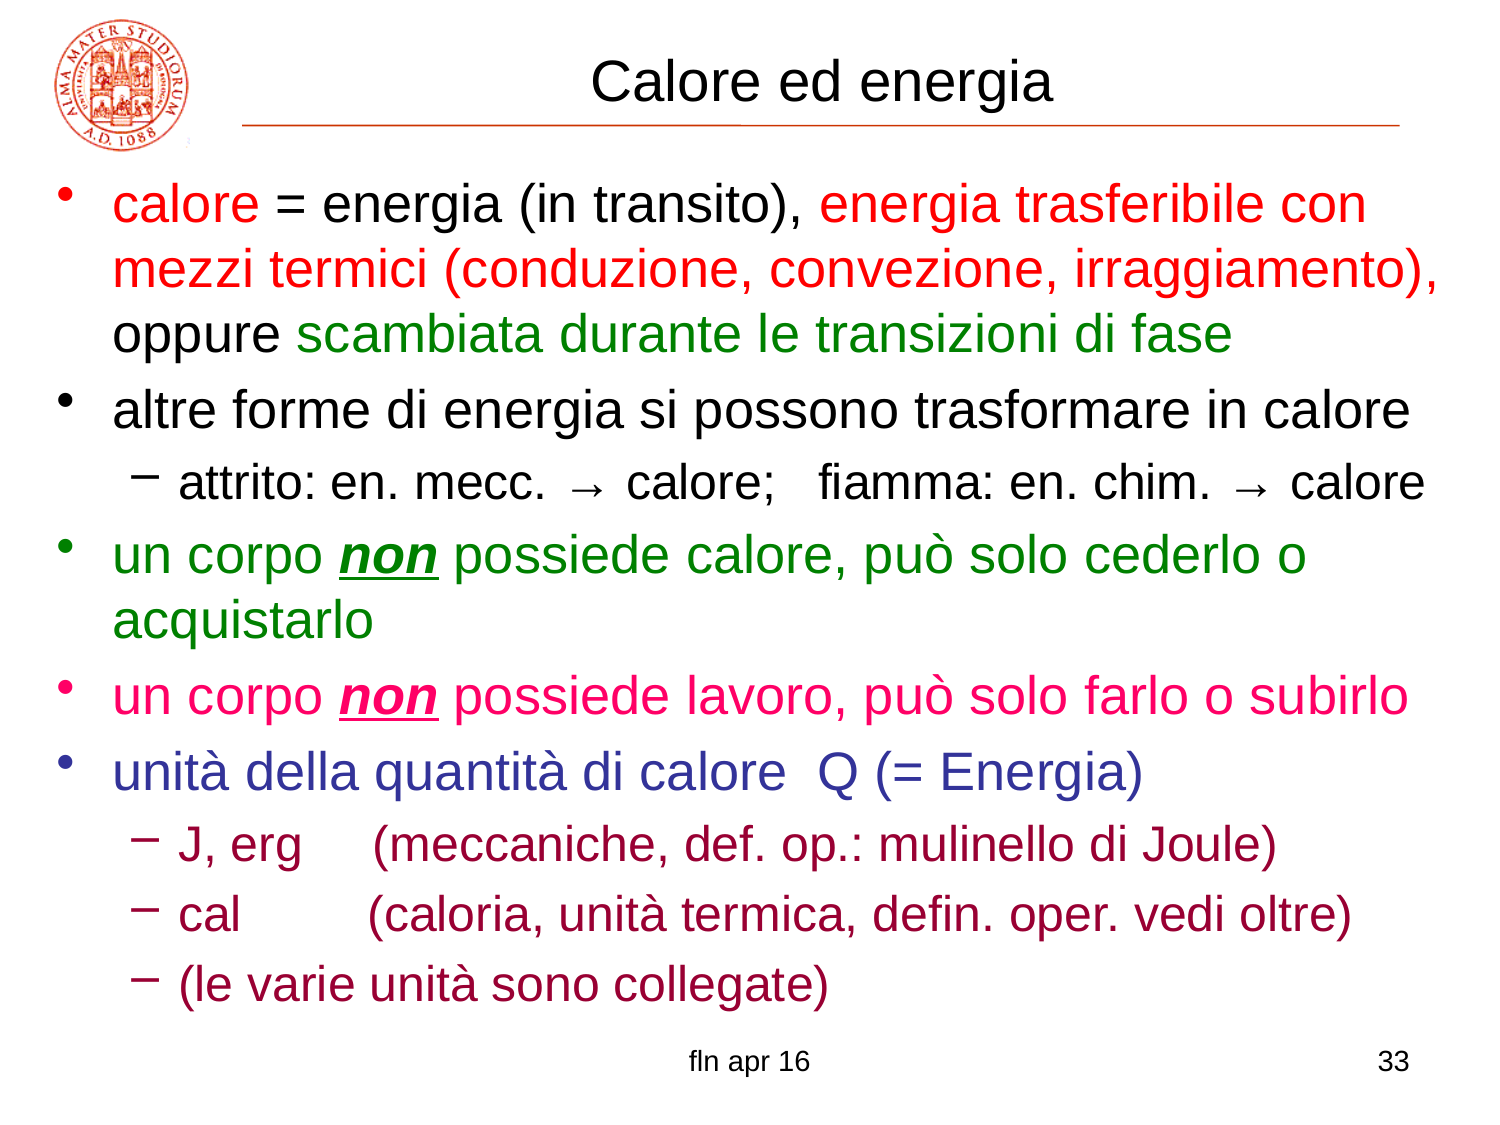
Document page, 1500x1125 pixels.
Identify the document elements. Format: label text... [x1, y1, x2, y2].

slide_number 33 [1074, 1035, 1425, 1103]
picture [53, 18, 190, 160]
footer fln apr 16 [512, 1035, 988, 1103]
list calore = energia (in transito), energia trasferibile con mezzi termici (conduzione, convezione, irraggiamento), oppure scambiata durante le transizioni di fase altre forme di energia si possono trasformare in calore attrito: en. mecc. → calore; fiamma: en. chim. → calore un corpo non possiede calore, può solo cederlo o acquistarlo un corpo non possiede lavoro, può solo farlo o subirlo unità della quantità di calore Q (= Energia) J, erg (meccaniche, def. op.: mulinello di Joule) cal (caloria, unità termica, defin. oper. vedi oltre) (le varie unità sono collegate) [41, 160, 1471, 1035]
title Calore ed energia [230, 31, 1415, 126]
